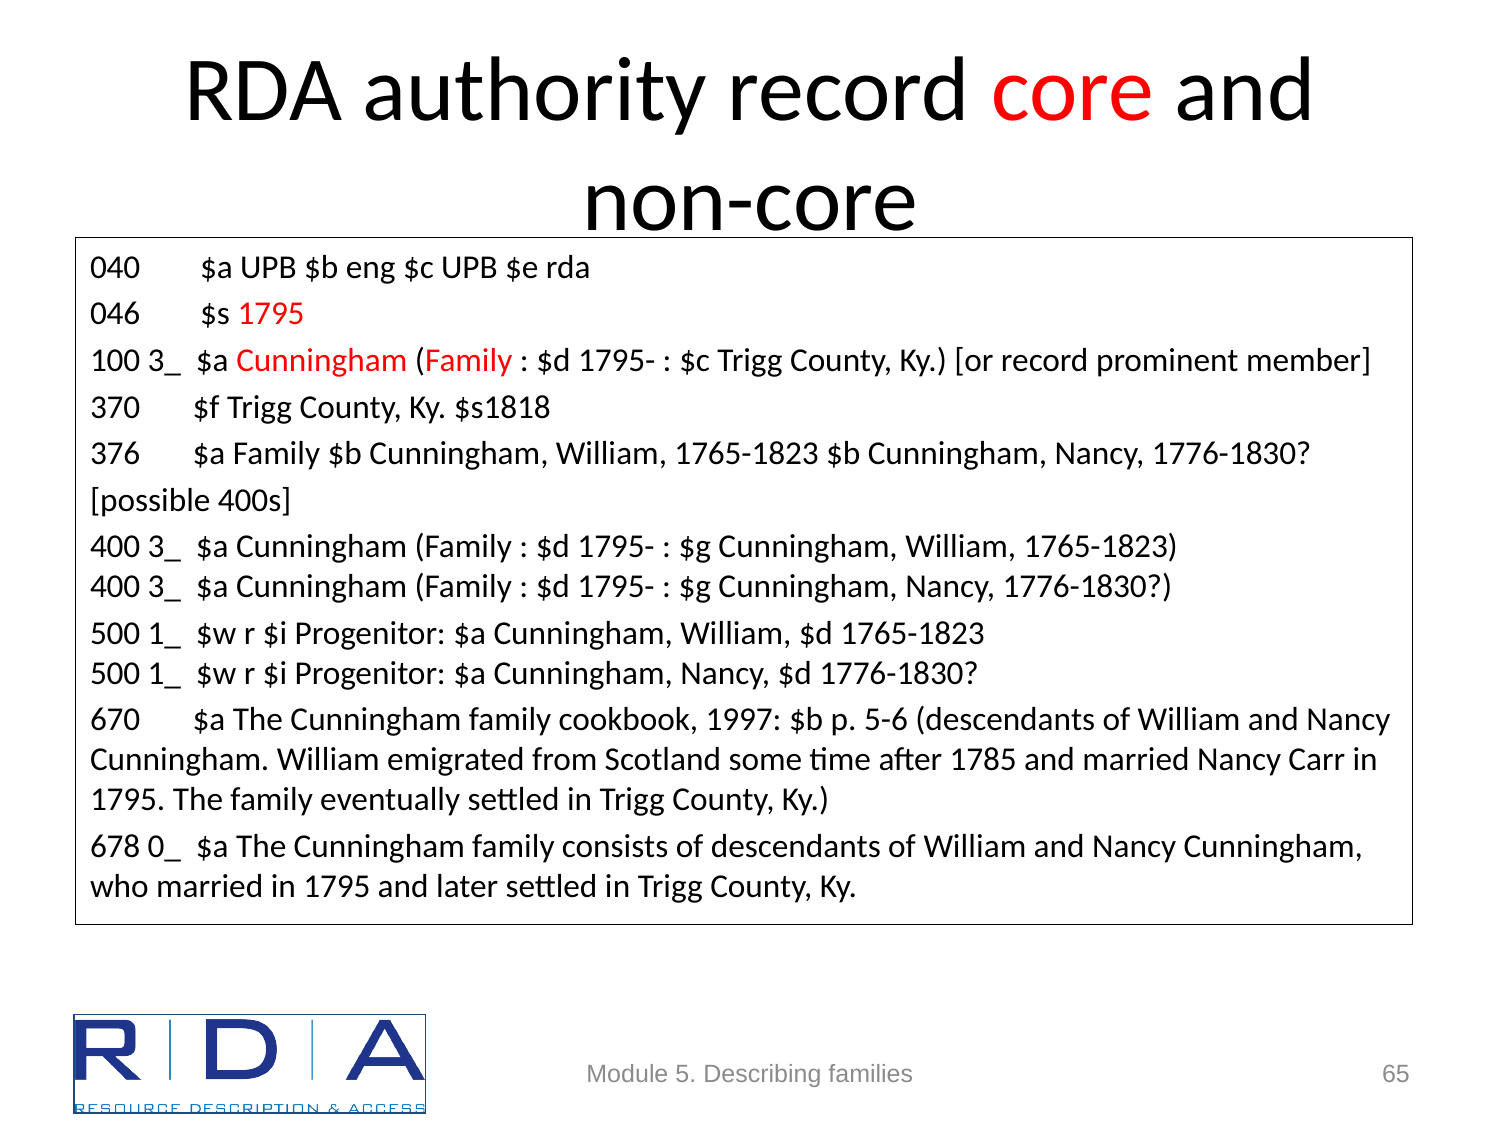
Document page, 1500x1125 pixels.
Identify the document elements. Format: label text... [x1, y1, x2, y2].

slide_number 65 [1074, 1042, 1425, 1103]
list 040 $a UPB $b eng $c UPB $e rda 046 $s 1795 100 3_ $a Cunningham (Family : $d 1795- : $c Trigg County, Ky.) [or record prominent member] 370 $f Trigg County, Ky. $s1818 376 $a Family $b Cunningham, William, 1765-1823 $b Cunningham, Nancy, 1776-1830? [possible 400s] 400 3_ $a Cunningham (Family : $d 1795- : $g Cunningham, William, 1765-1823) 400 3_ $a Cunningham (Family : $d 1795- : $g Cunningham, Nancy, 1776-1830?) 500 1_ $w r $i Progenitor: $a Cunningham, William, $d 1765-1823 500 1_ $w r $i Progenitor: $a Cunningham, Nancy, $d 1776-1830? 670 $a The Cunningham family cookbook, 1997: $b p. 5-6 (descendants of William and Nancy Cunningham. William emigrated from Scotland some time after 1785 and married Nancy Carr in 1795. The family eventually settled in Trigg County, Ky.) 678 0_ $a The Cunningham family consists of descendants of William and Nancy Cunningham, who married in 1795 and later settled in Trigg County, Ky. [75, 237, 1413, 925]
title RDA authority record core and non-core [75, 45, 1425, 233]
footer Module 5. Describing families [512, 1042, 988, 1103]
picture [75, 1015, 425, 1112]
